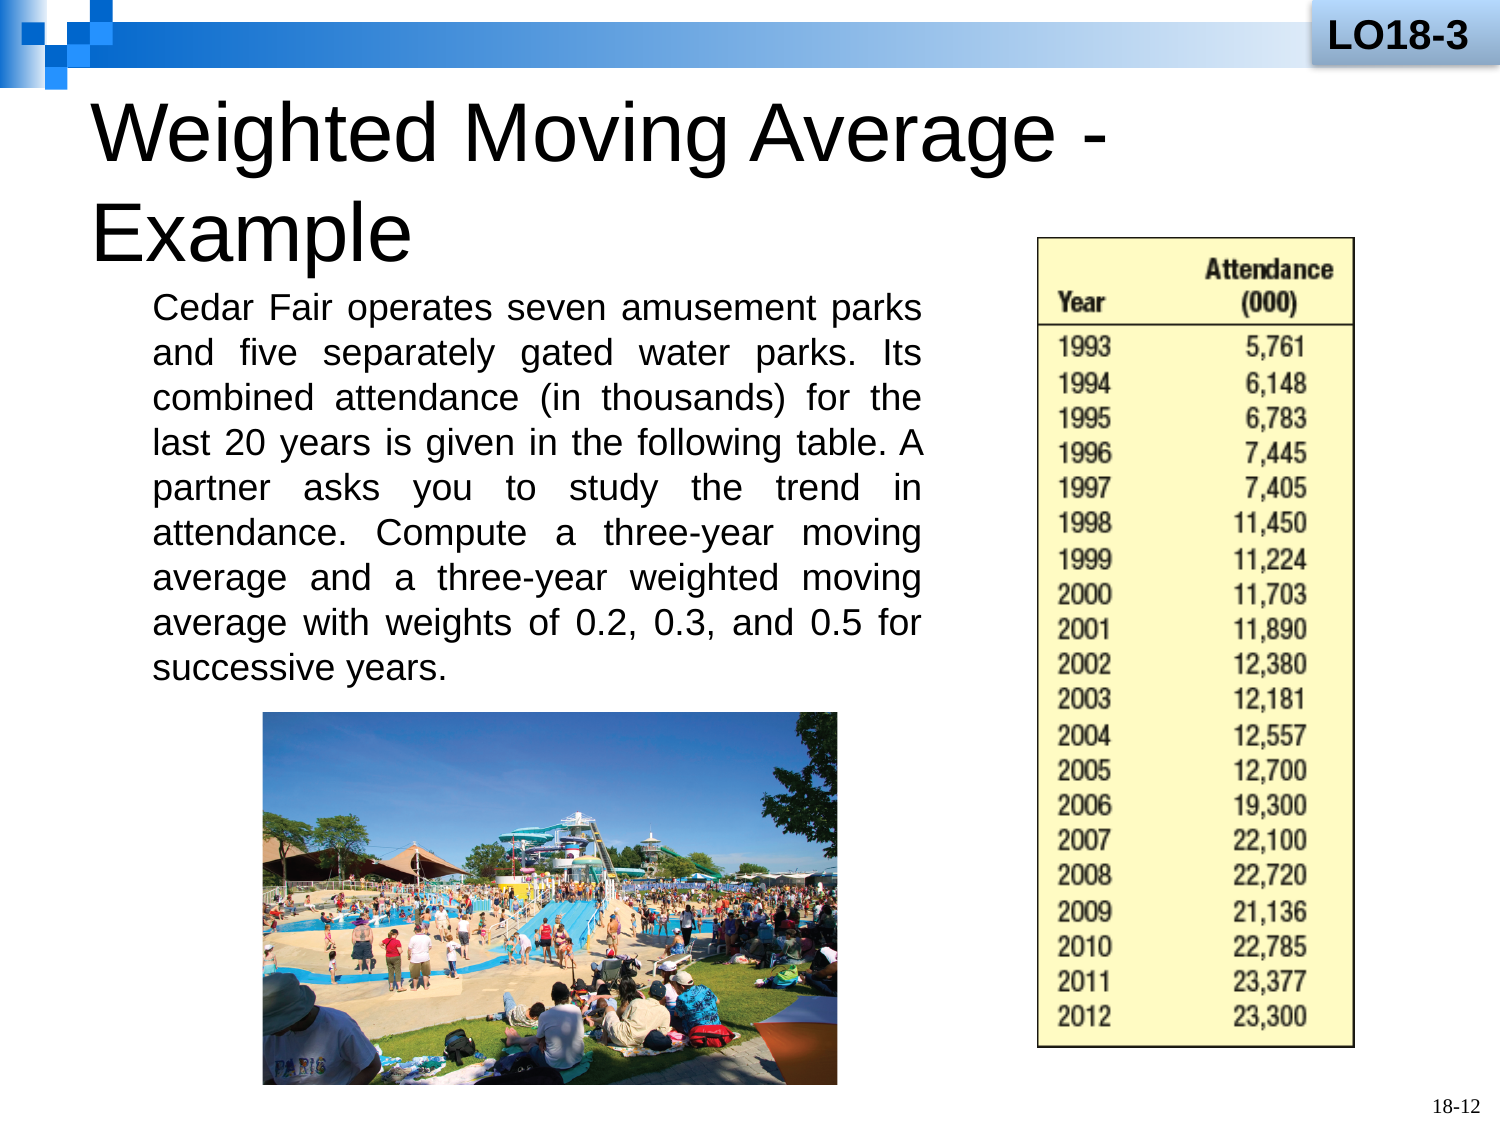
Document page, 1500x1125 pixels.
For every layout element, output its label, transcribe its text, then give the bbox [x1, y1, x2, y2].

list Cedar Fair operates seven amusement parks and five separately gated water parks. Its combined attendance (in thousands) for the last 20 years is given in the following table. A partner asks you to study the trend in attendance. Compute a three-year moving average and a three-year weighted moving average with weights of 0.2, 0.3, and 0.5 for successive years. [137, 274, 938, 601]
title Weighted Moving Average - Example [74, 84, 1426, 273]
picture [1037, 237, 1355, 1049]
text_box LO18-3 [1312, 0, 1500, 65]
picture [262, 712, 838, 1085]
